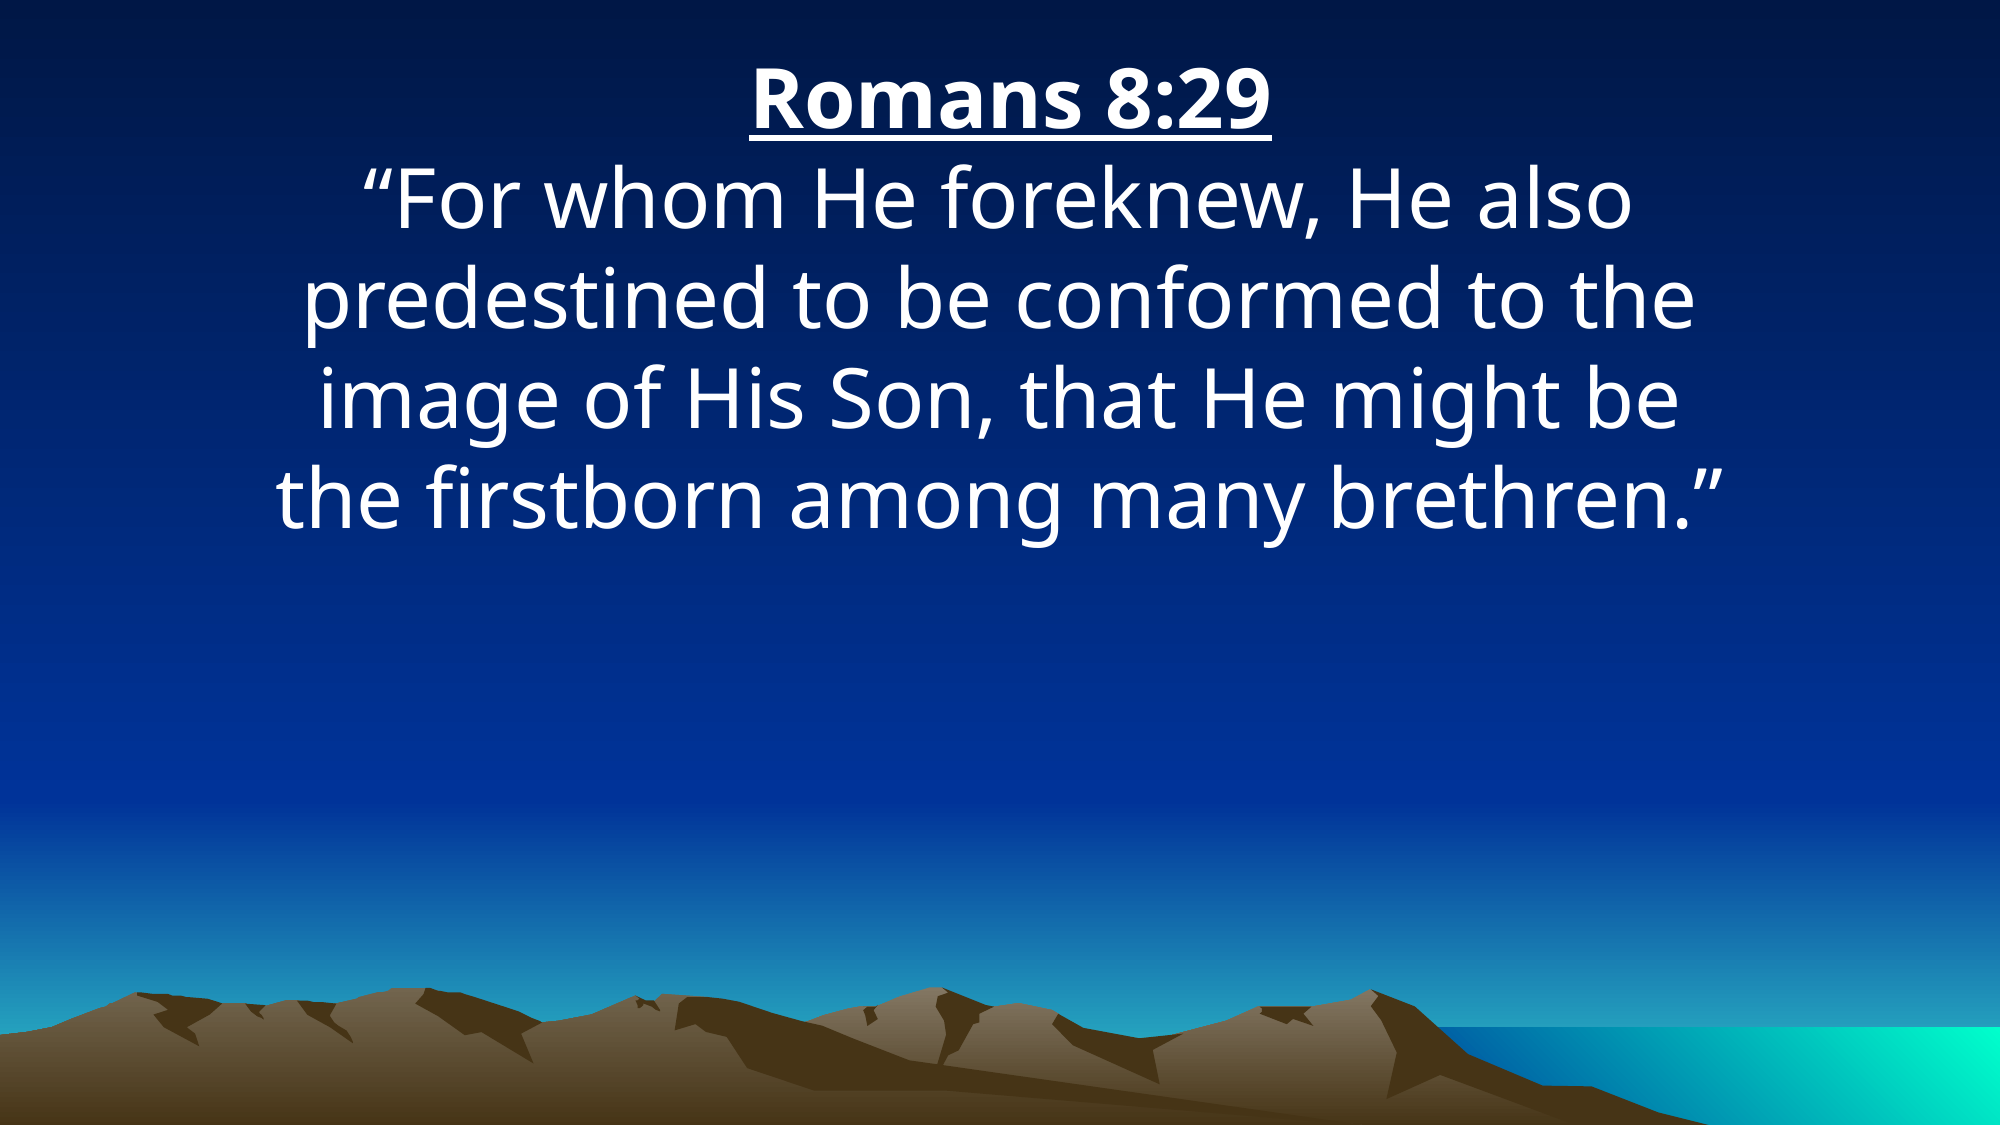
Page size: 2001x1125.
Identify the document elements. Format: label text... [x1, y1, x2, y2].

text_box Romans 8:29 “For whom He foreknew, He also predestined to be conformed to the image of His Son, that He might be the firstborn among many brethren.” [249, 37, 1750, 863]
